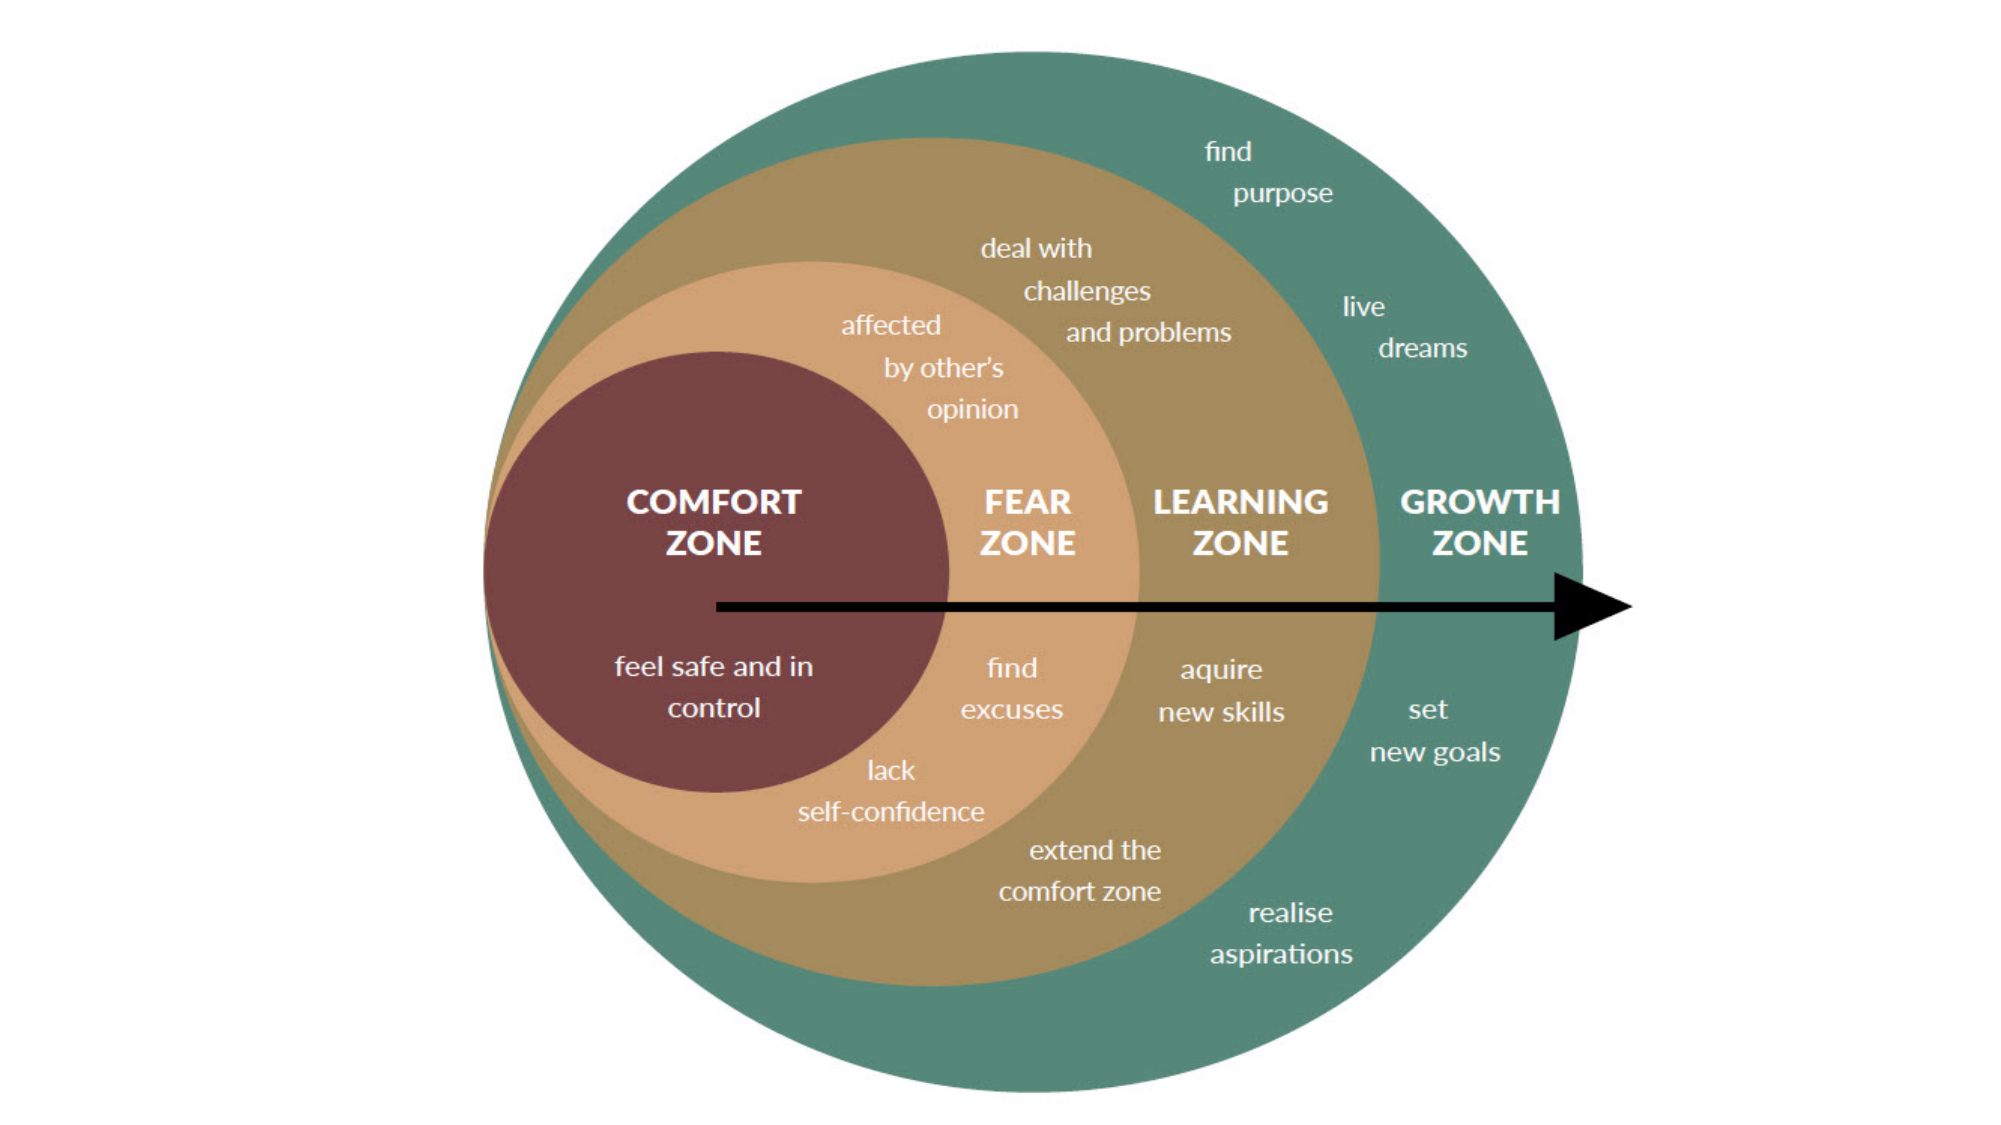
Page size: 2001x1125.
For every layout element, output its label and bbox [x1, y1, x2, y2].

picture [446, 0, 1660, 1123]
